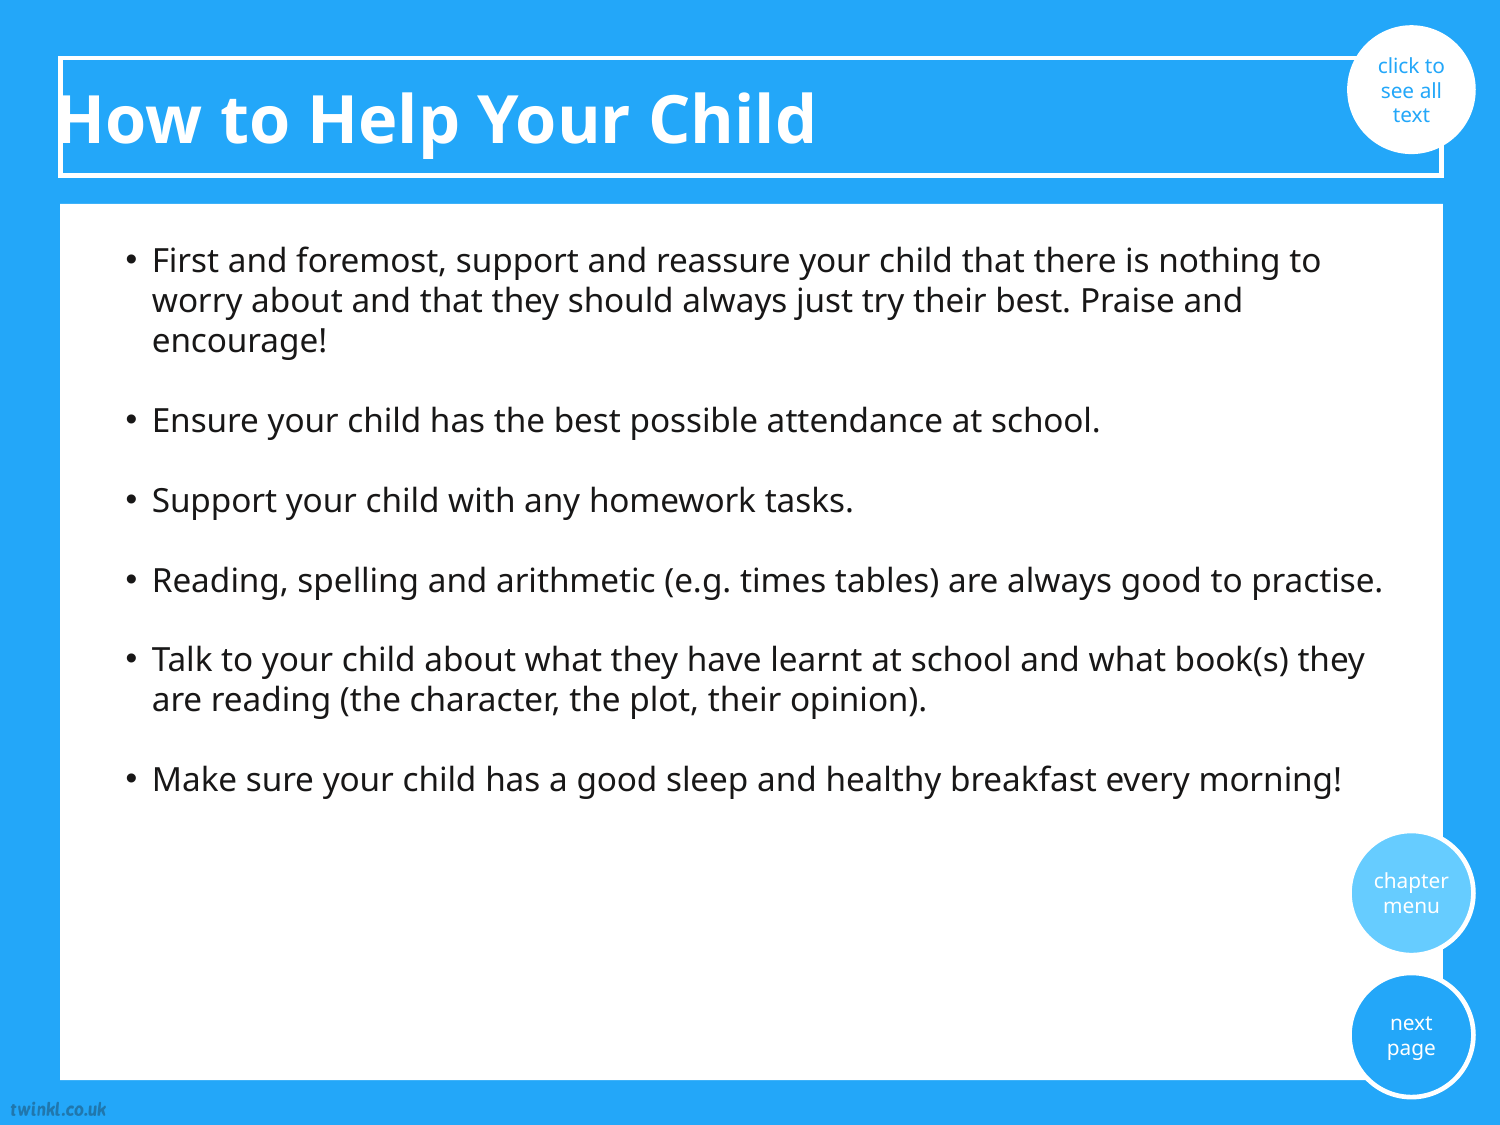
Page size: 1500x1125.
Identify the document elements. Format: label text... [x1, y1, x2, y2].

text_box chapter menu [1348, 829, 1475, 957]
text_box [59, 57, 1442, 176]
text_box First and foremost, support and reassure your child that there is nothing to worry about and that they should always just try their best. Praise and encourage! Ensure your child has the best possible attendance at school. Support your child with any homework tasks. Reading, spelling and arithmetic (e.g. times tables) are always good to practise. Talk to your child about what they have learnt at school and what book(s) they are reading (the character, the plot, their opinion). Make sure your child has a good sleep and healthy breakfast every morning! [59, 203, 1444, 1079]
text_box How to Help Your Child [39, 69, 833, 165]
text_box next page [1348, 971, 1475, 1099]
picture [10, 1101, 106, 1116]
text_box click to see all text [1348, 26, 1475, 153]
